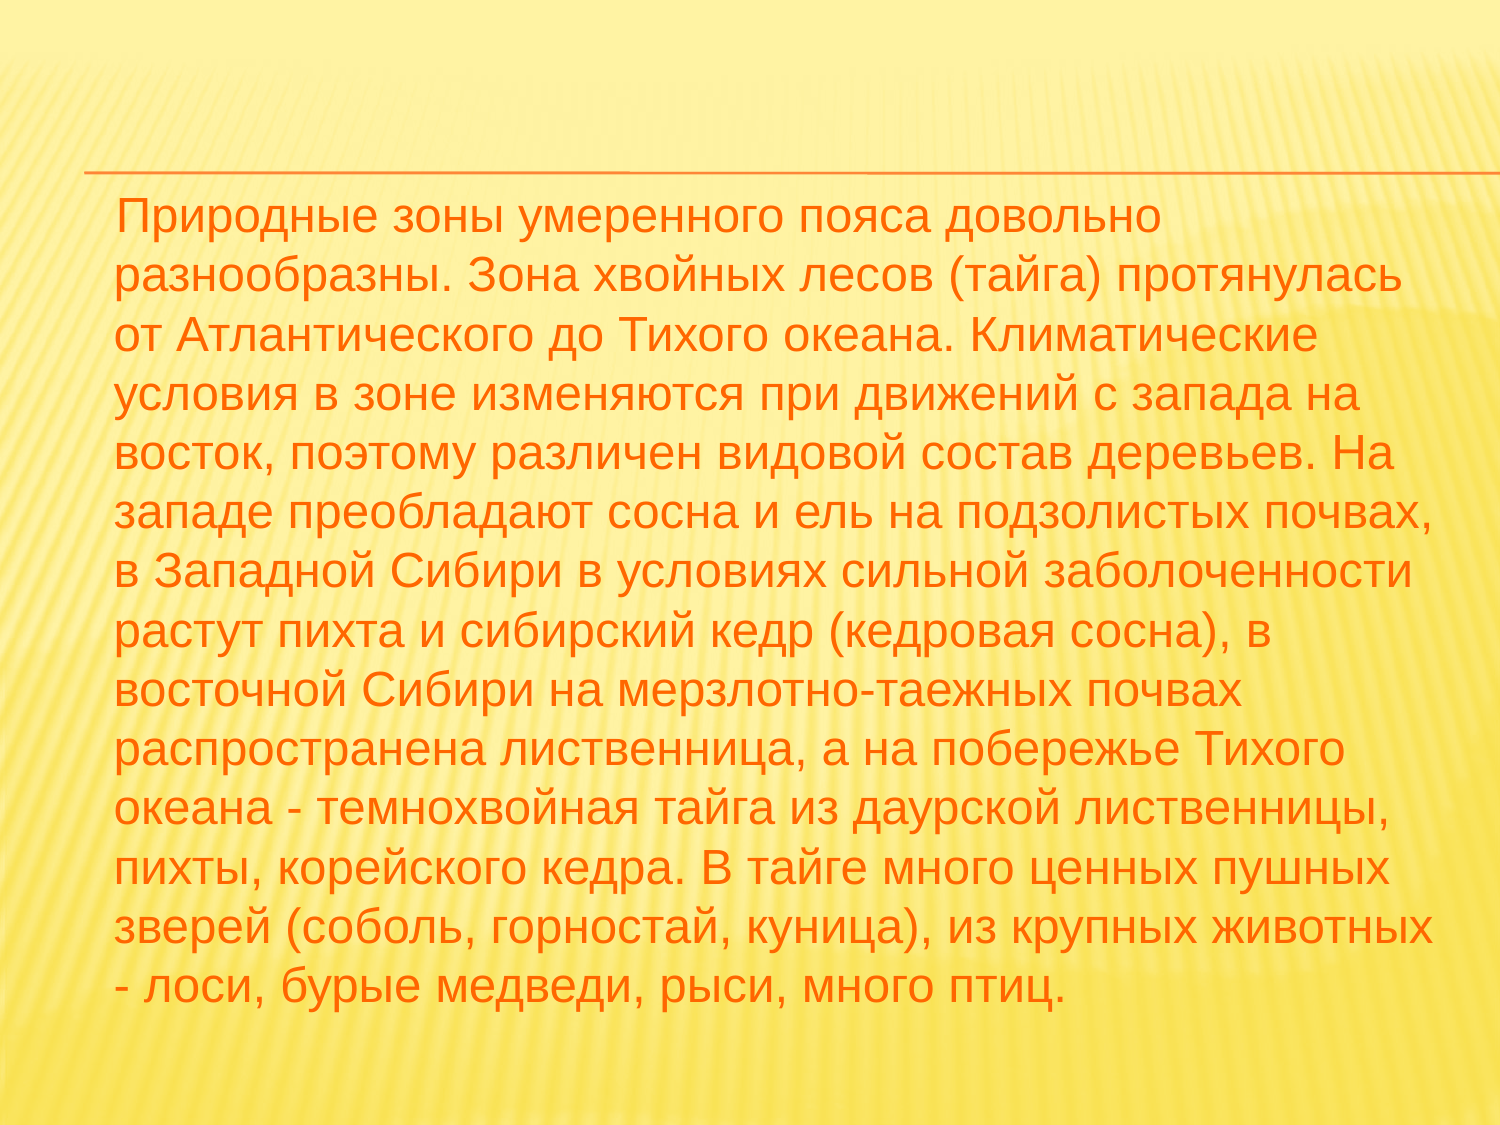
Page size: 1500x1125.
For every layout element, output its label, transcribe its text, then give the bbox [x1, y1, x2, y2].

list Природные зоны умеренного пояса довольно разнообразны. Зона хвойных лесов (тайга) протянулась от Атлантического до Тихого океана. Климатические условия в зоне изменяются при движений с запада на восток, поэтому различен видовой состав деревьев. На западе преобладают сосна и ель на подзолистых почвах, в Западной Сибири в условиях сильной заболоченности растут пихта и сибирский кедр (кедровая сосна), в восточной Сибири на мерзлотно-таежных почвах распространена лиственница, а на побережье Тихого океана - темнохвойная тайга из даурской лиственницы, пихты, корейского кедра. В тайге много ценных пушных зверей (соболь, горностай, куница), из крупных животных - лоси, бурые медведи, рыси, много птиц. [50, 175, 1475, 1079]
